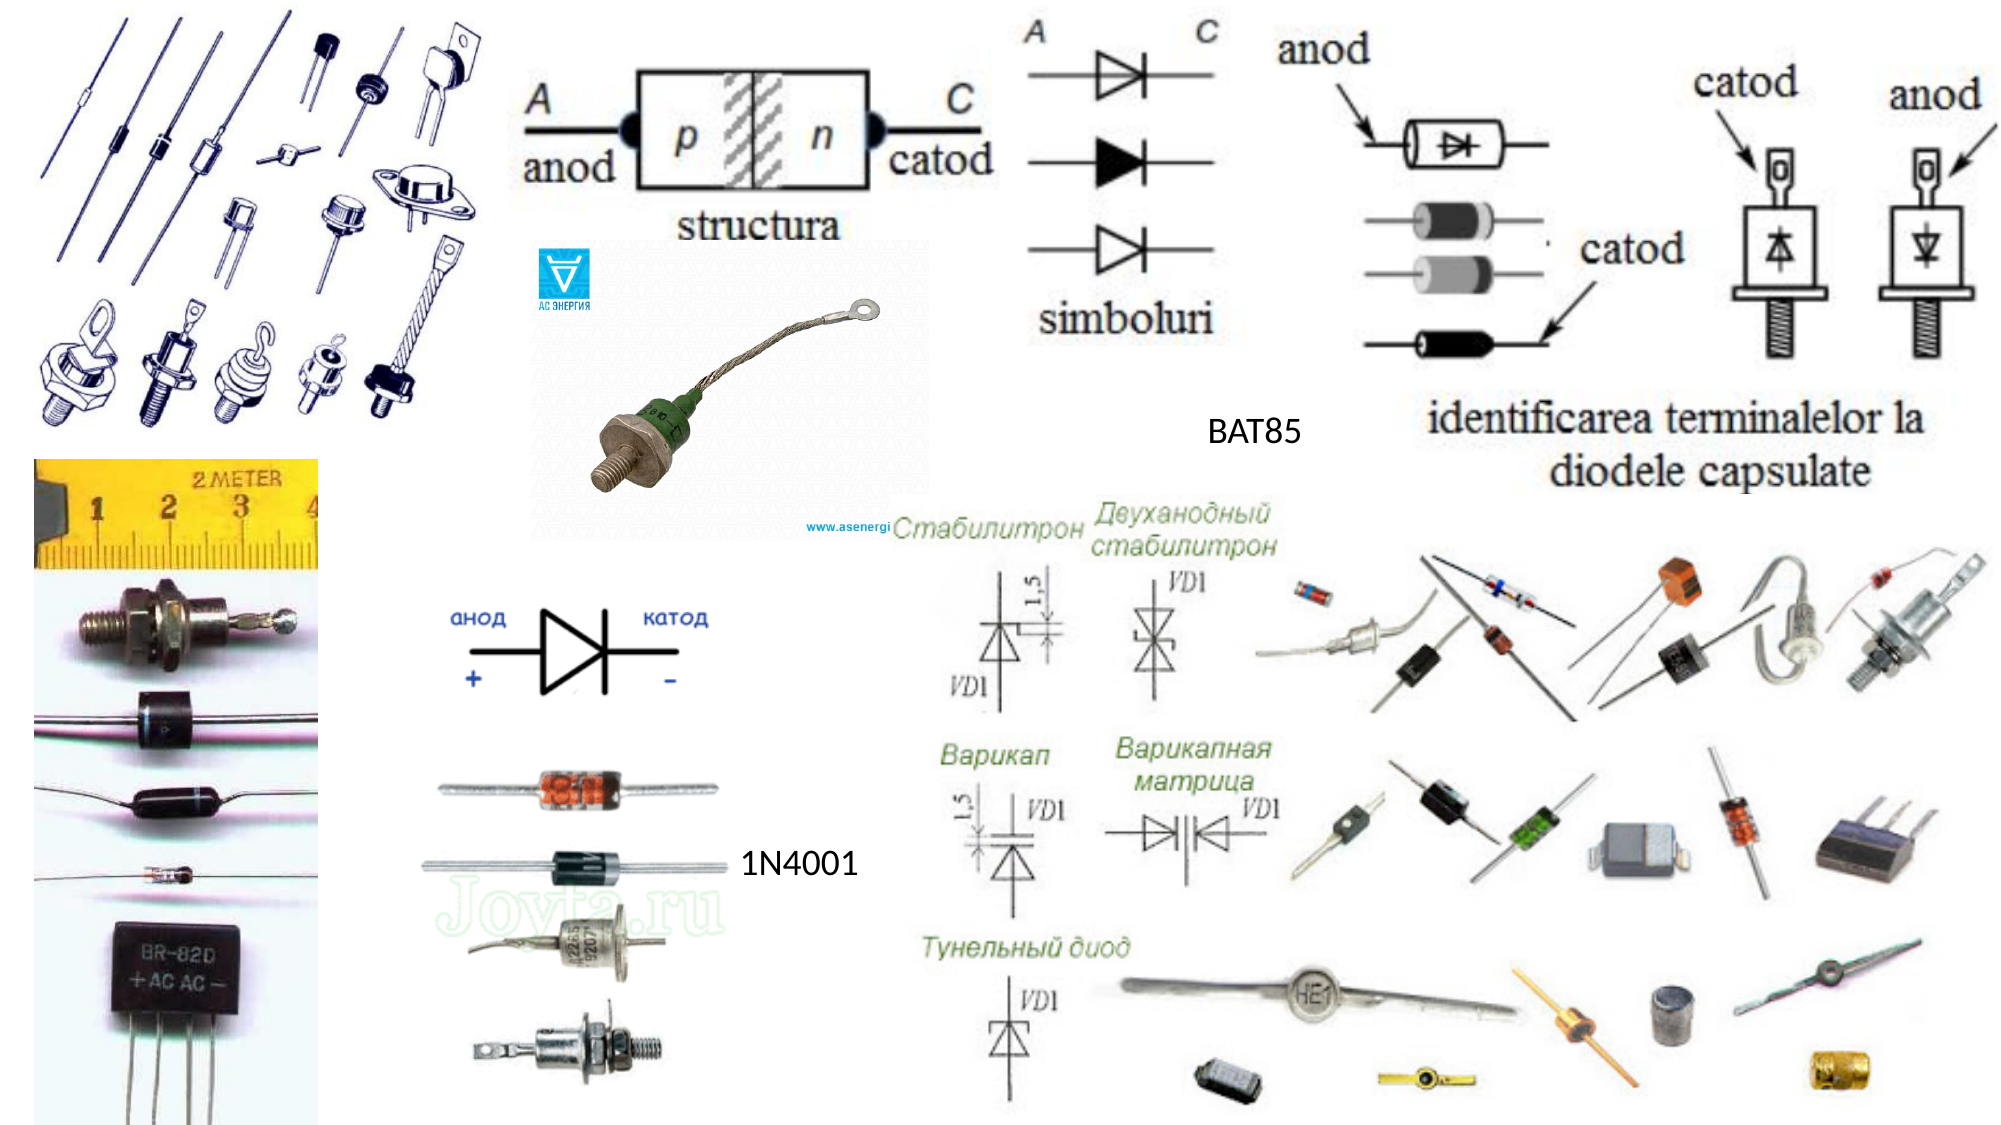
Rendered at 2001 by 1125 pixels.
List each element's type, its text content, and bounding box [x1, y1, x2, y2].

picture [34, 459, 318, 1125]
text_box 1N4001 [778, 830, 883, 891]
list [34, 0, 504, 436]
picture [387, 578, 778, 1114]
text_box BAT85 [1192, 398, 1246, 459]
picture [503, 0, 2000, 1114]
